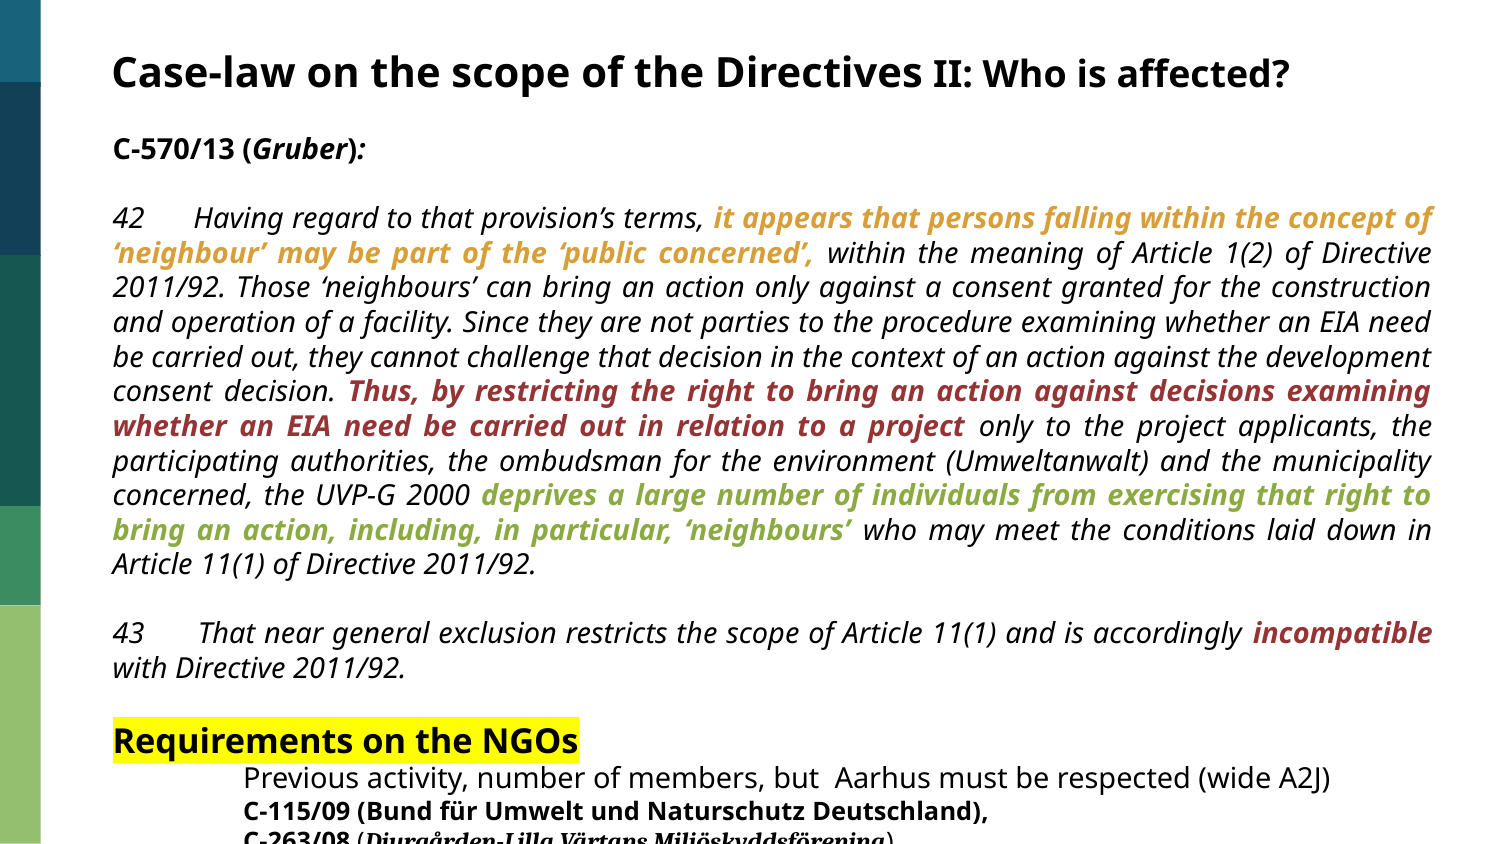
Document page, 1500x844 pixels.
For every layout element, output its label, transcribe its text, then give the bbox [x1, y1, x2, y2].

text_box Case-law on the scope of the Directives II: Who is affected? [96, 30, 1448, 140]
text_box C-570/13 (Gruber): 42 Having regard to that provision’s terms, it appears that persons falling within the concept of ‘neighbour’ may be part of the ‘public concerned’, within the meaning of Article 1(2) of Directive 2011/92. Those ‘neighbours’ can bring an action only against a consent granted for the construction and operation of a facility. Since they are not parties to the procedure examining whether an EIA need be carried out, they cannot challenge that decision in the context of an action against the development consent decision. Thus, by restricting the right to bring an action against decisions examining whether an EIA need be carried out in relation to a project only to the project applicants, the participating authorities, the ombudsman for the environment (Umweltanwalt) and the municipality concerned, the UVP-G 2000 deprives a large number of individuals from exercising that right to bring an action, including, in particular, ‘neighbours’ who may meet the conditions laid down in Article 11(1) of Directive 2011/92. 43 That near general exclusion restricts the scope of Article 11(1) and is accordingly incompatible with Directive 2011/92. Requirements on the NGOs Previous activity, number of members, but Aarhus must be respected (wide A2J) C-115/09 (Bund für Umwelt und Naturschutz Deutschland), C-263/08 (Djurgården-Lilla Värtans Miljöskyddsförening) [97, 140, 1448, 844]
